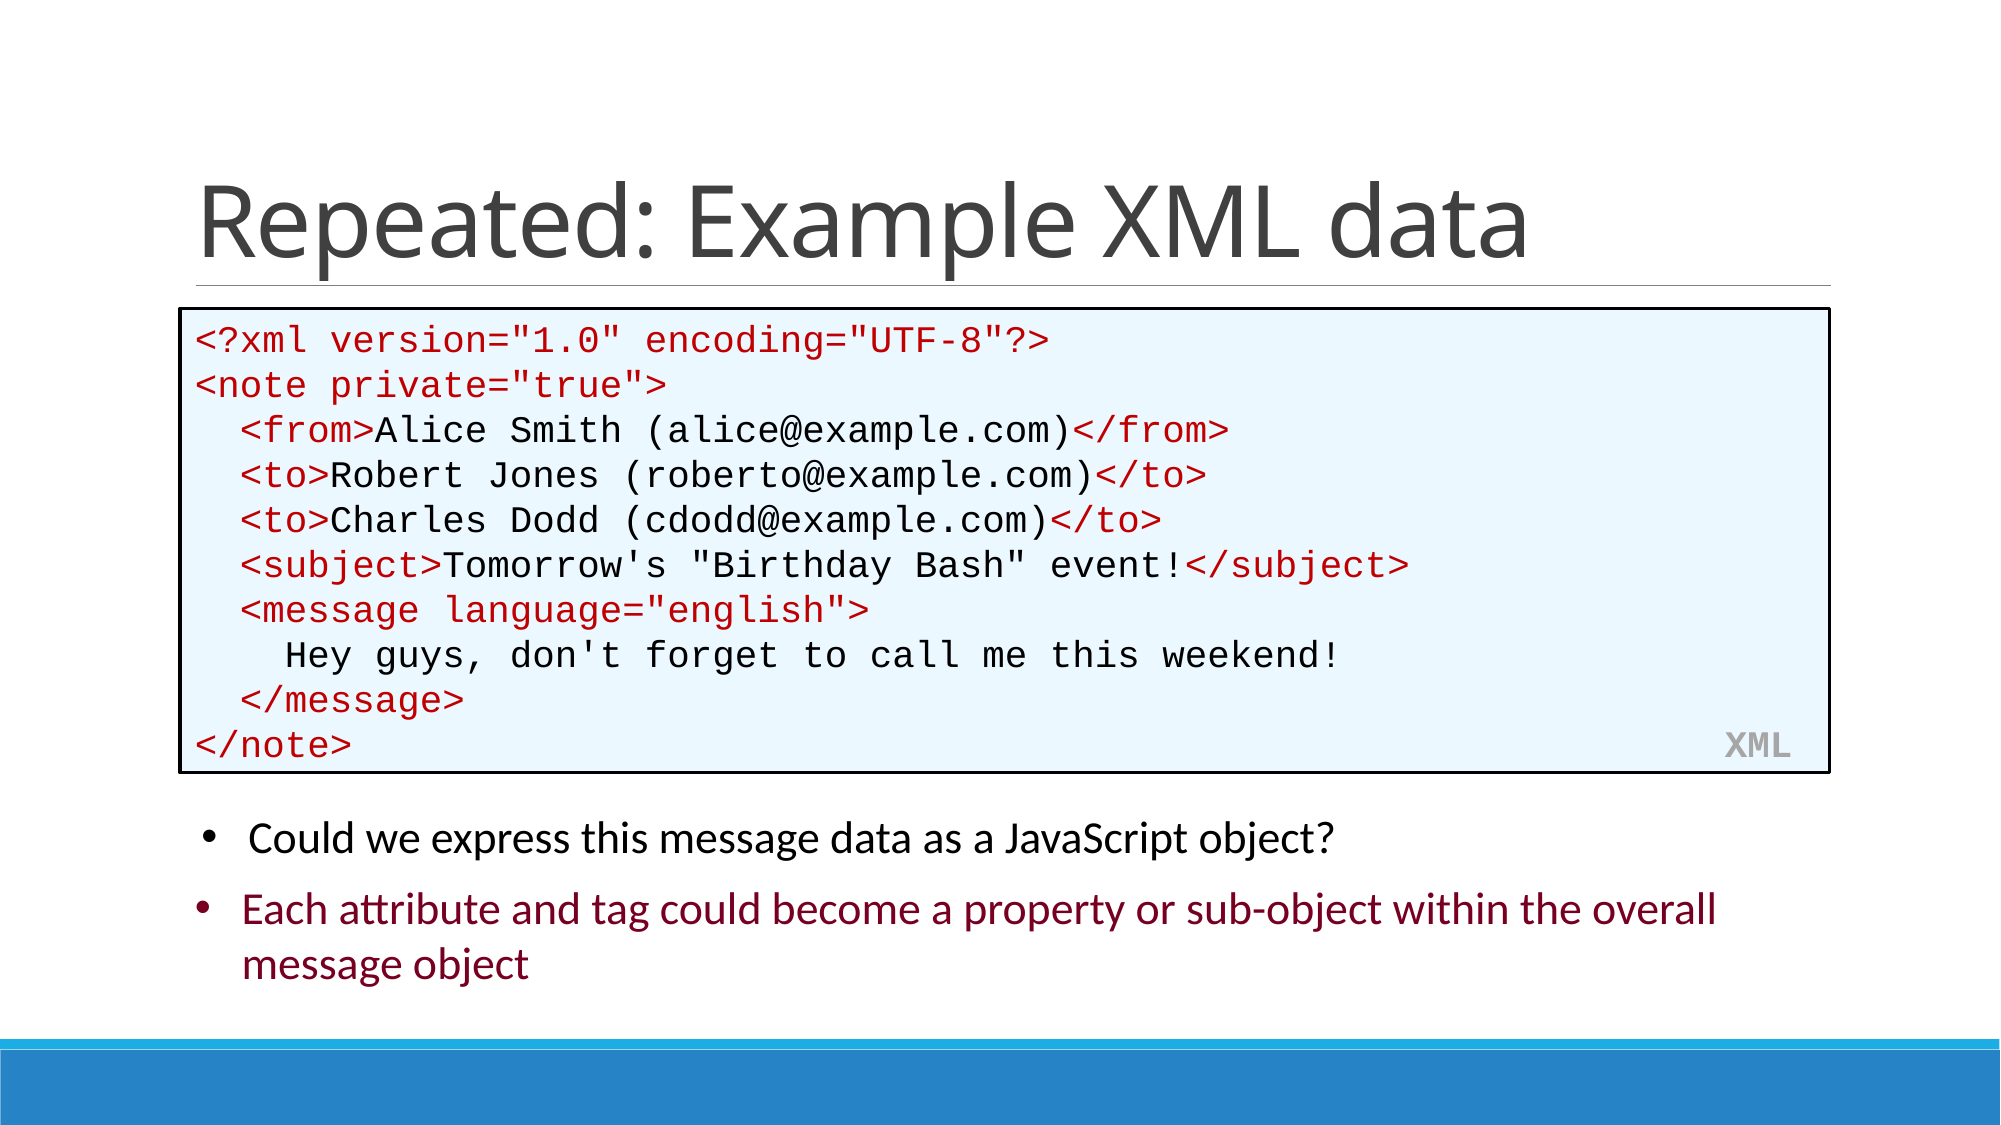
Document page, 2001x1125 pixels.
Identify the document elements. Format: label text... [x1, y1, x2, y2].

text_box Could we express this message data as a JavaScript object? [186, 800, 1353, 871]
text_box <?xml version="1.0" encoding="UTF-8"?> <note private="true"> <from>Alice Smith (alice@example.com)</from> <to>Robert Jones (roberto@example.com)</to> <to>Charles Dodd (cdodd@example.com)</to> <subject>Tomorrow's "Birthday Bash" event!</subject> <message language="english"> Hey guys, don't forget to call me this weekend! </message> </note> XML [179, 308, 1830, 773]
title Repeated: Example XML data [180, 47, 1830, 285]
text_box Each attribute and tag could become a property or sub-object within the overall message object [179, 871, 1830, 997]
